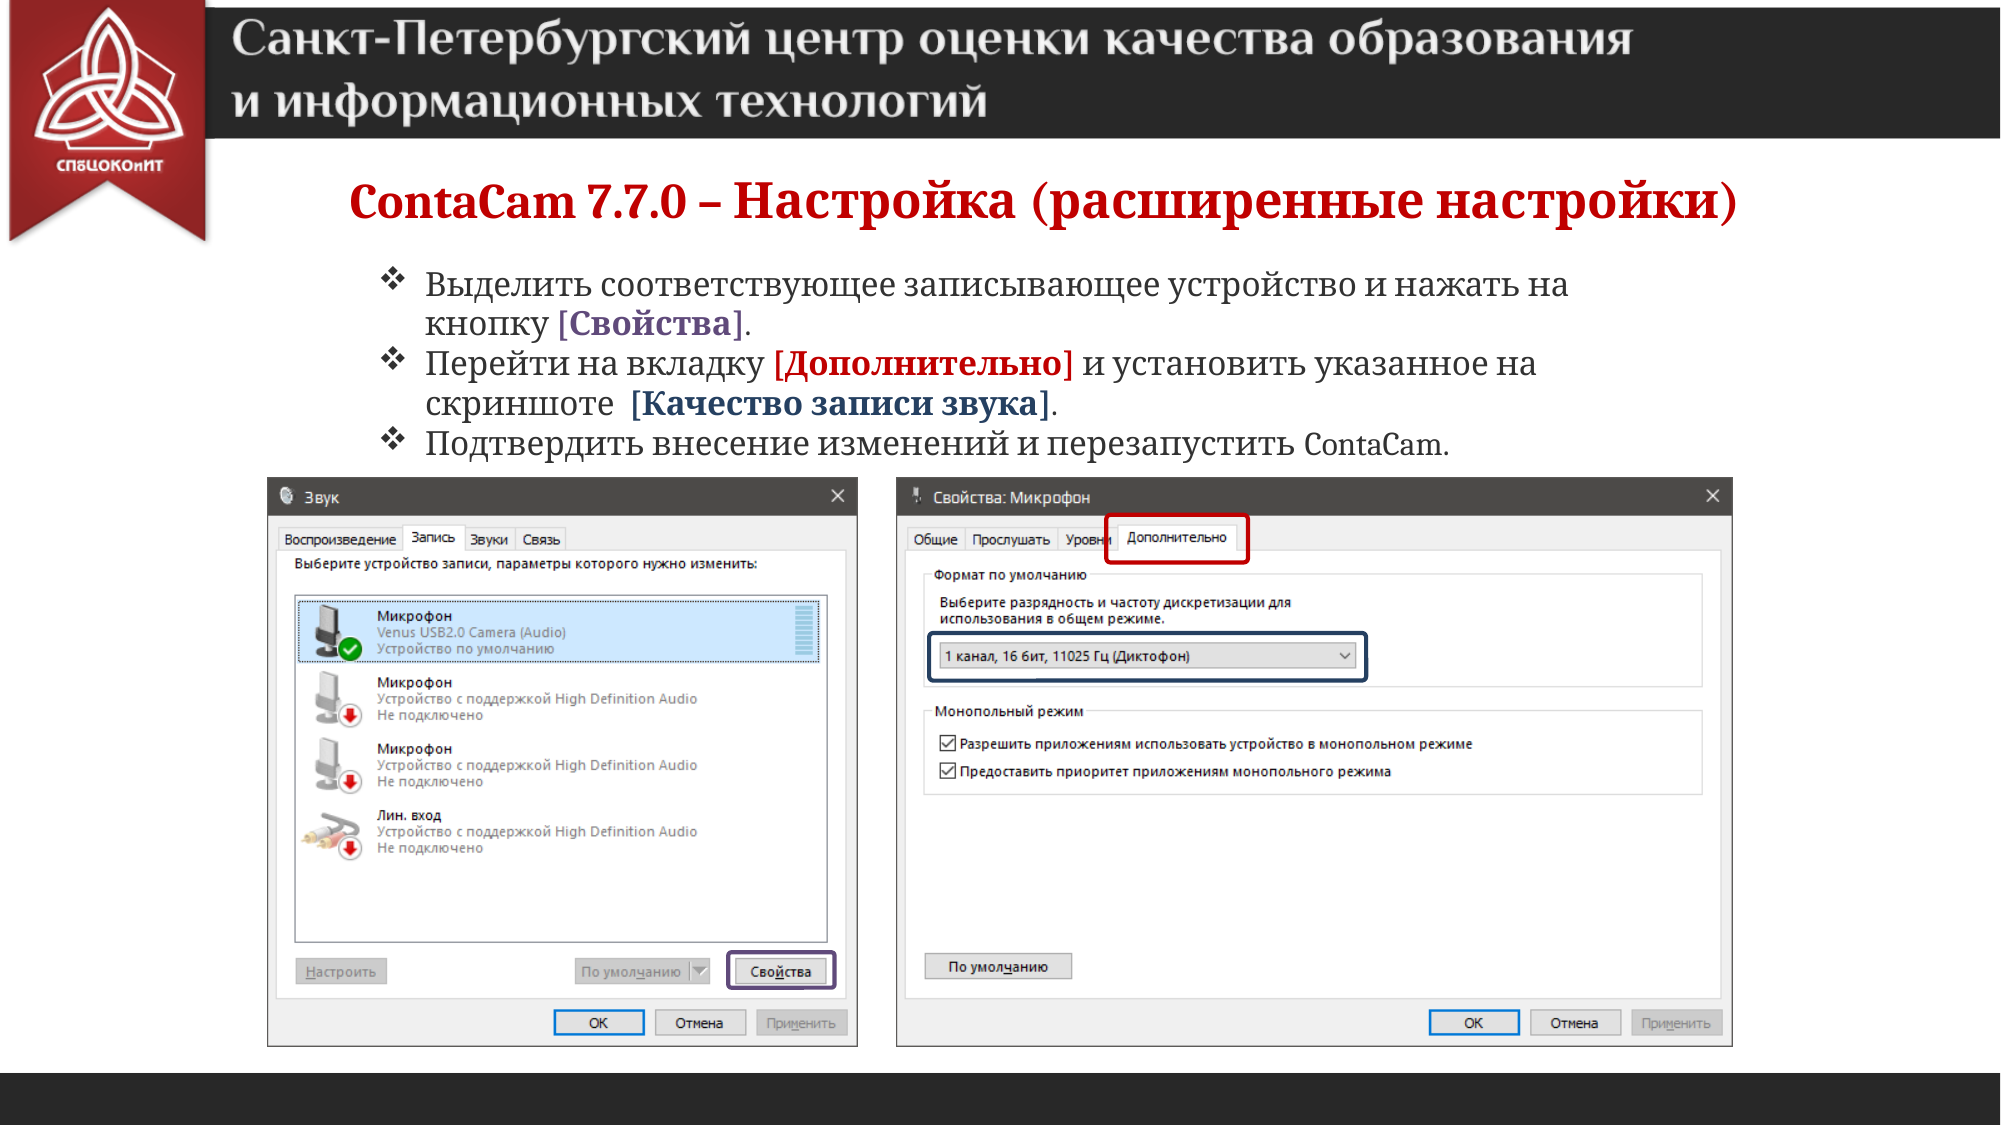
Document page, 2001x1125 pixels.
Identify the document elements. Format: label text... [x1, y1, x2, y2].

text_box Выделить соответствующее записывающее устройство и нажать на кнопку [Свойства]. Перейти на вкладку [Дополнительно] и установить указанное на скриншоте [Качество записи звука]. Подтвердить внесение изменений и перезапустить ContaCam. [363, 255, 1650, 470]
picture [0, 0, 2001, 1125]
text_box ContaCam 7.7.0 – Настройка (расширенные настройки) [335, 160, 1755, 236]
